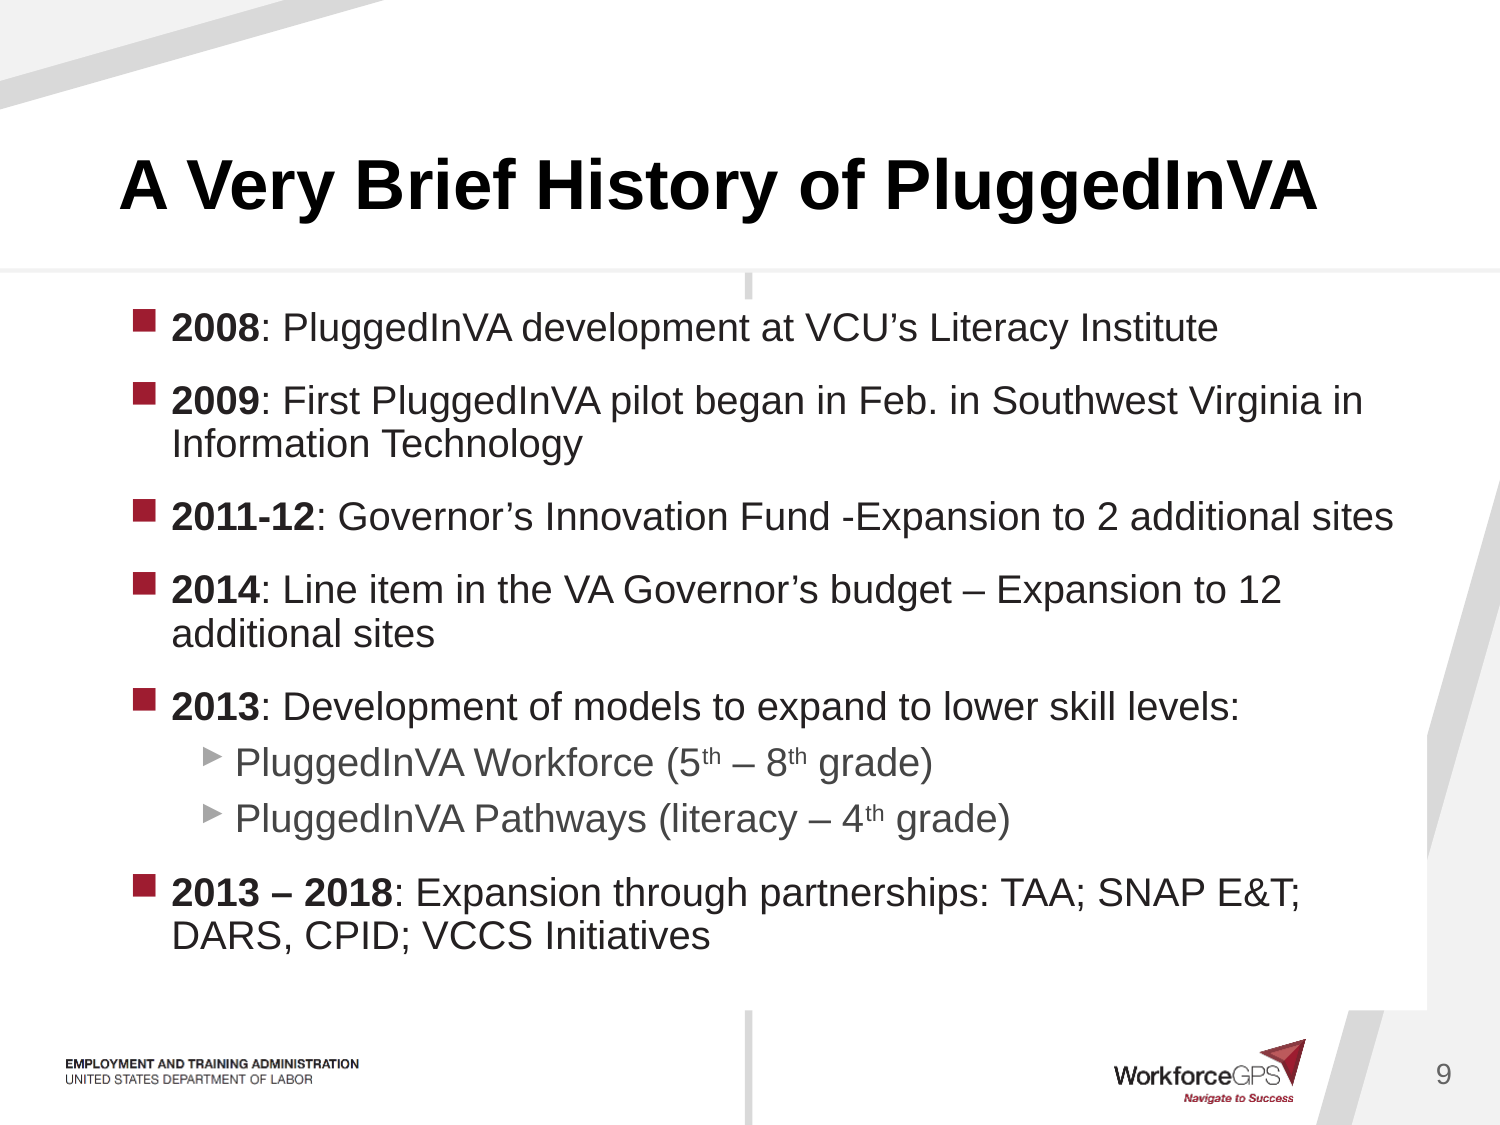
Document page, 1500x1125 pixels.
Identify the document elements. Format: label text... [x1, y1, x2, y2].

title A Very Brief History of PluggedInVA [103, 59, 1409, 233]
picture [59, 1053, 370, 1092]
picture [1112, 1038, 1308, 1105]
slide_number 9 [1343, 1042, 1468, 1103]
list 2008: PluggedInVA development at VCU’s Literacy Institute 2009: First PluggedInVA pilot began in Feb. in Southwest Virginia in Information Technology 2011-12: Governor’s Innovation Fund -Expansion to 2 additional sites 2014: Line item in the VA Governor’s budget – Expansion to 12 additional sites 2013: Development of models to expand to lower skill levels: PluggedInVA Workforce (5th – 8th grade) PluggedInVA Pathways (literacy – 4th grade) 2013 – 2018: Expansion through partnerships: TAA; SNAP E&T; DARS, CPID; VCCS Initiatives [114, 299, 1428, 1011]
